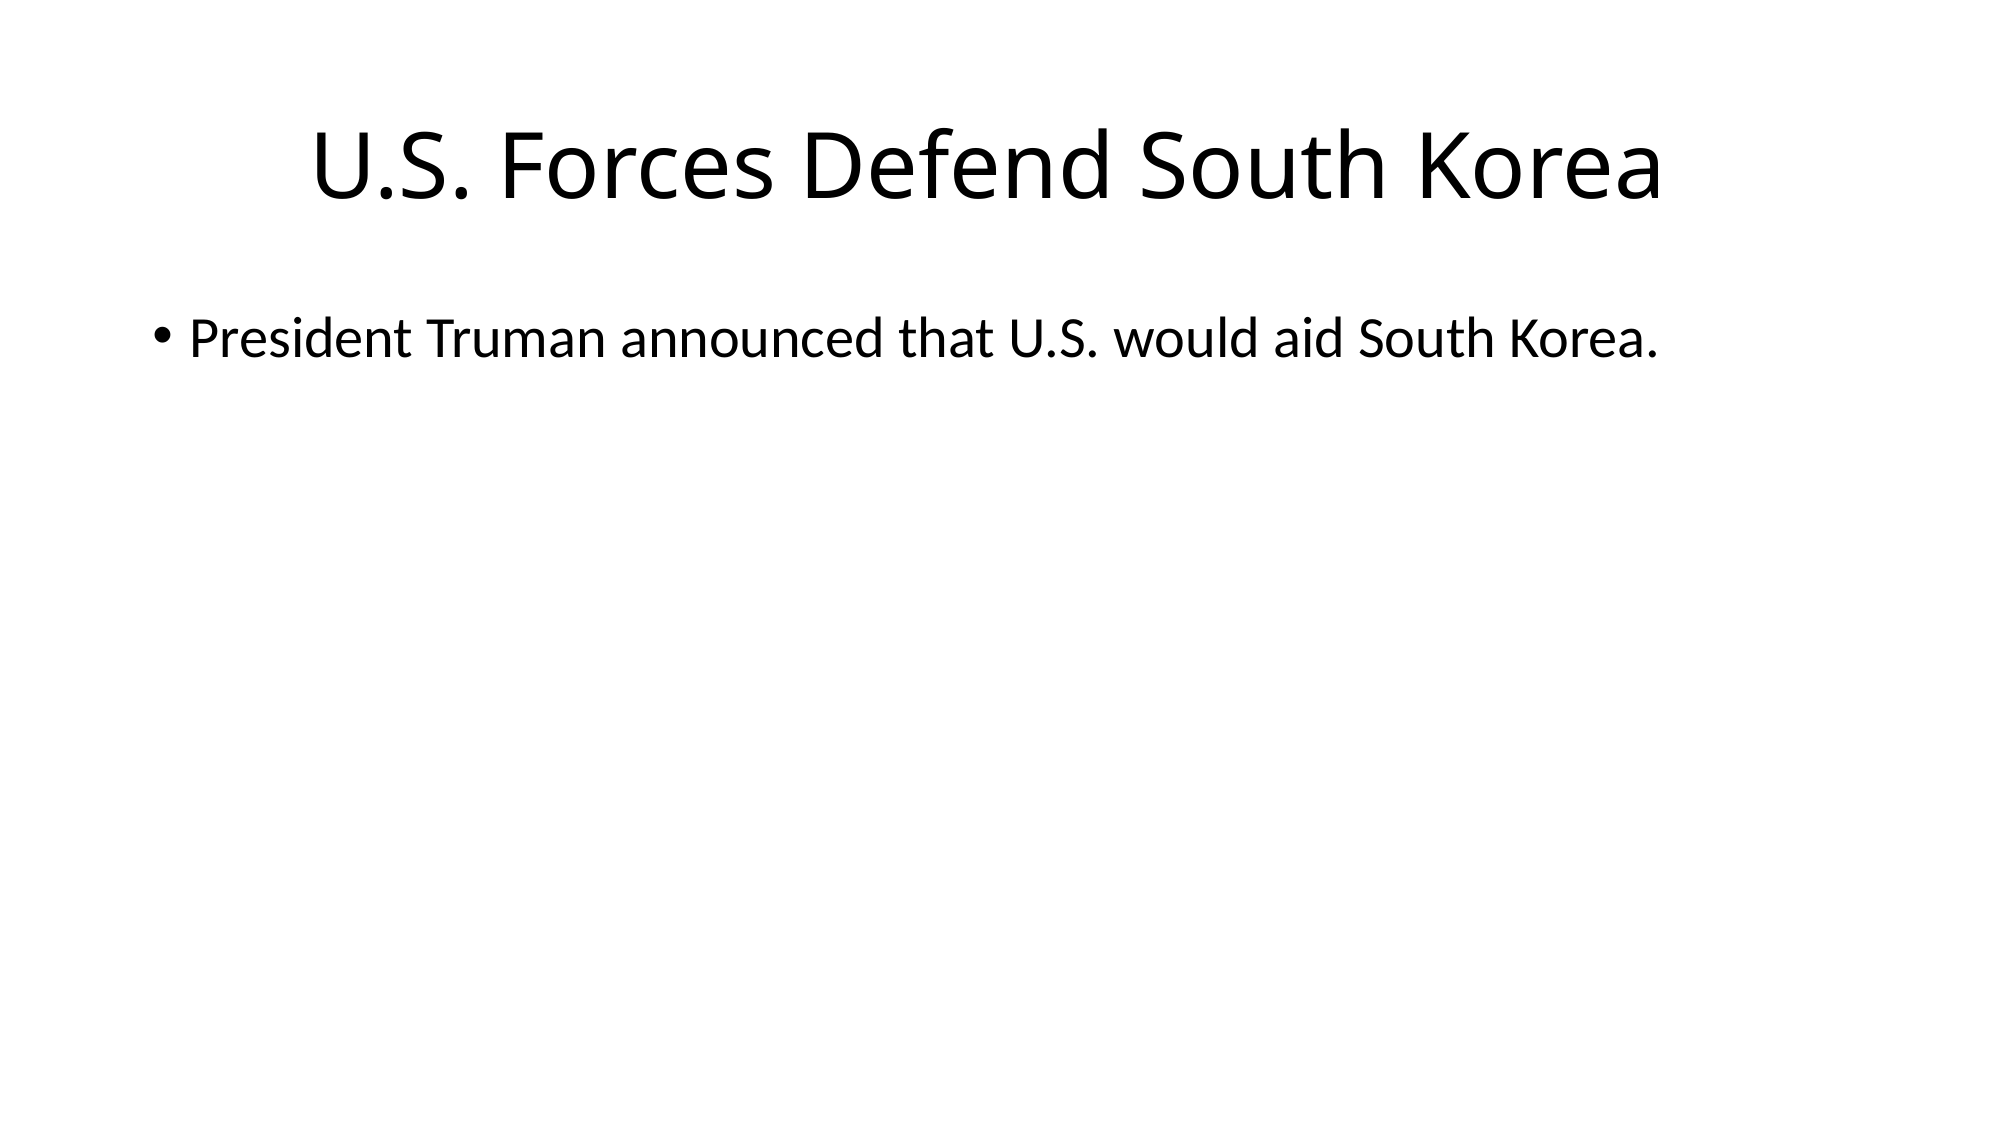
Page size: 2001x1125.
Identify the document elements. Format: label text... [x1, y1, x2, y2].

list President Truman announced that U.S. would aid South Korea. [137, 299, 1863, 1014]
title U.S. Forces Defend South Korea [137, 59, 1863, 278]
